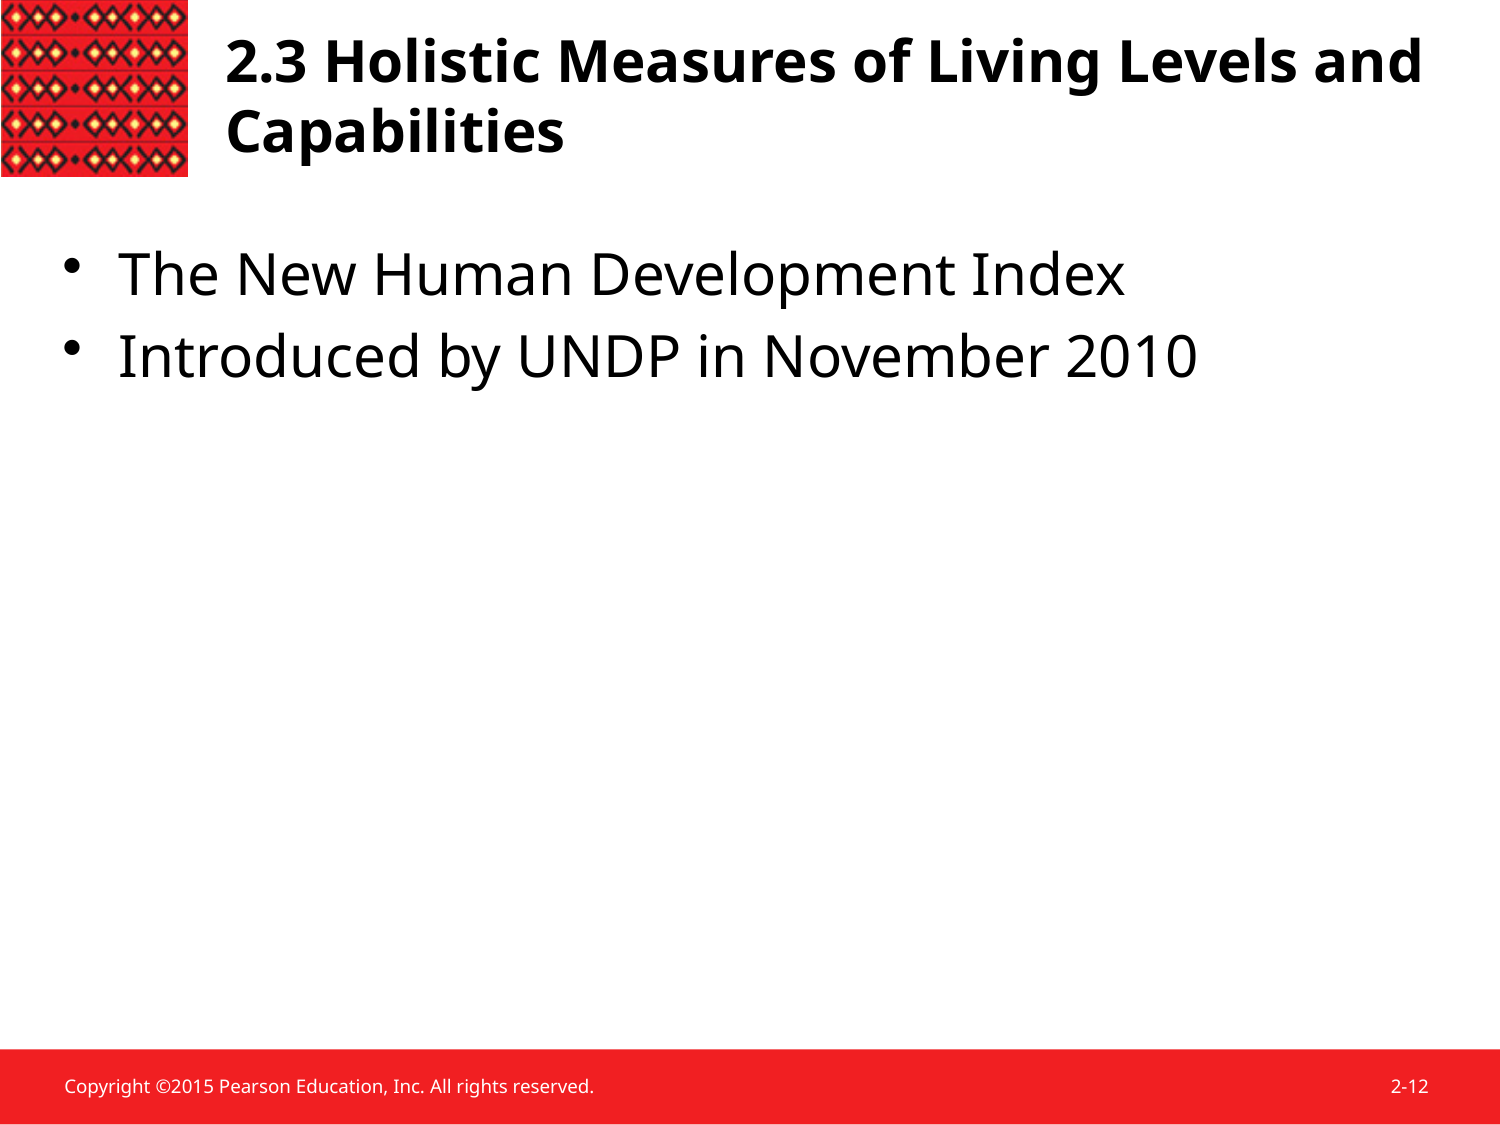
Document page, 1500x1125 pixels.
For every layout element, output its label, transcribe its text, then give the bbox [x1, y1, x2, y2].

title 2.3 Holistic Measures of Living Levels and Capabilities [225, 0, 1463, 188]
list The New Human Development Index Introduced by UNDP in November 2010 [62, 237, 1438, 1000]
picture [1, 0, 188, 177]
